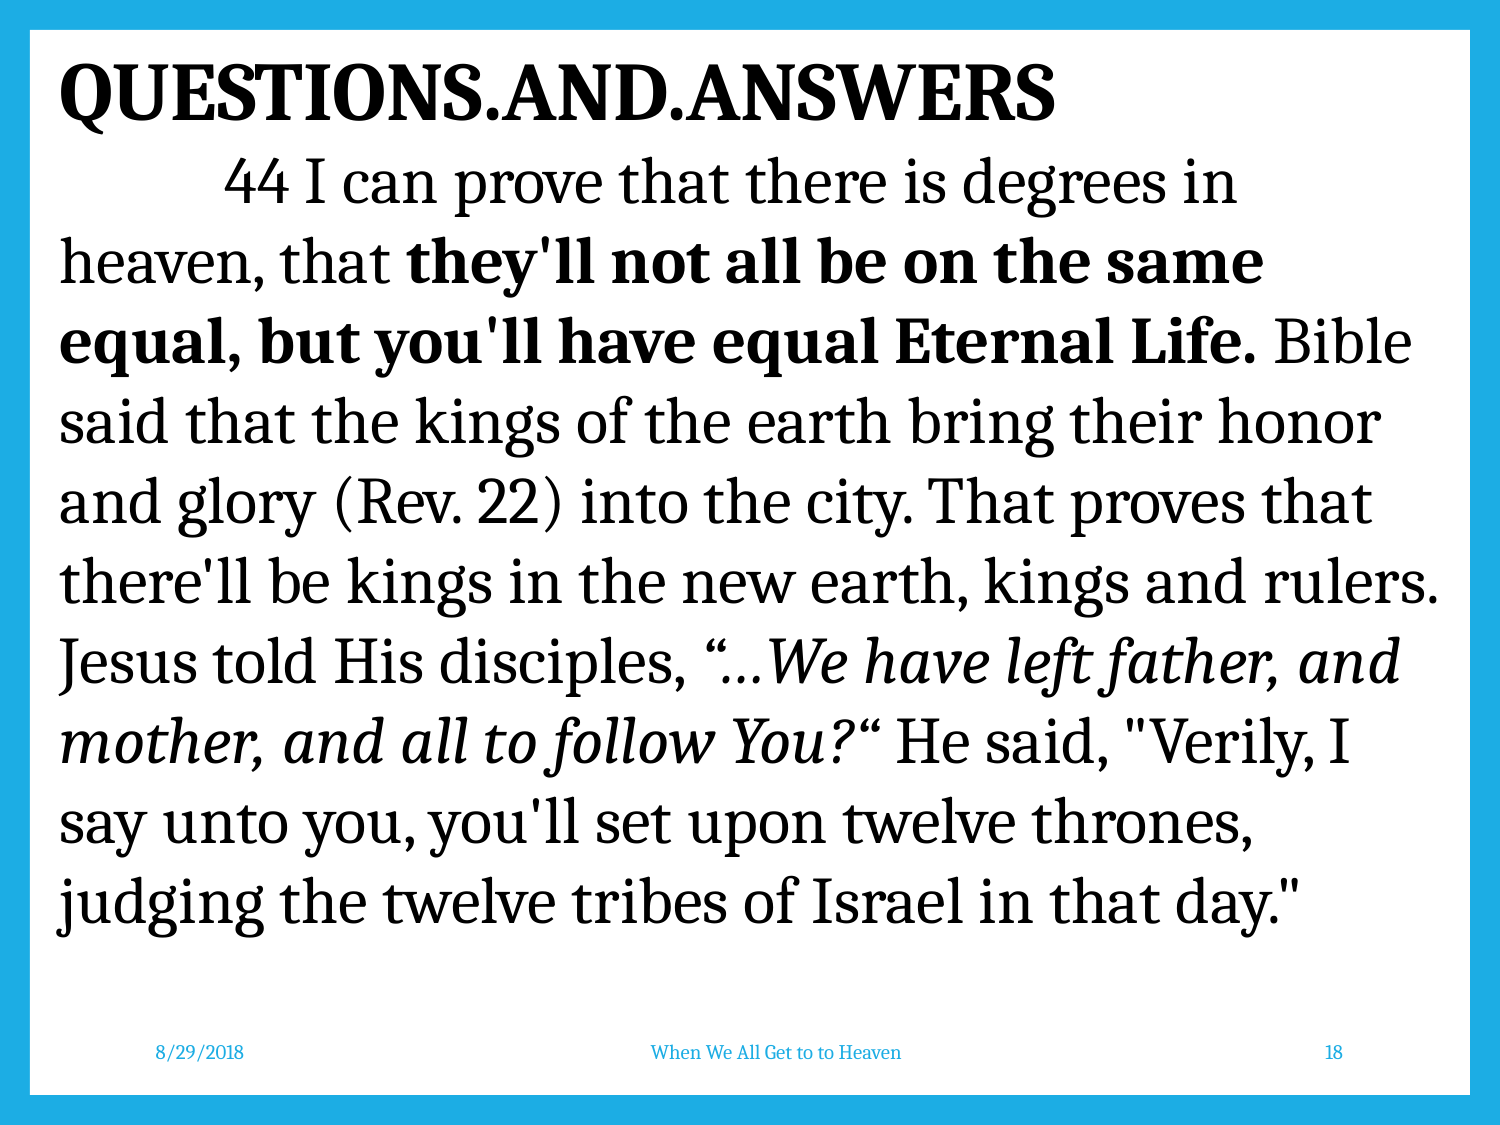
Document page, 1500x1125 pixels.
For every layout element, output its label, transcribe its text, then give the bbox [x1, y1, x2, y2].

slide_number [140, 1020, 428, 1081]
footer When We All Get to to Heaven [485, 1020, 1067, 1081]
text_box QUESTIONS.AND.ANSWERS 44 I can prove that there is degrees in heaven, that they'll not all be on the same equal, but you'll have equal Eternal Life. Bible said that the kings of the earth bring their honor and glory (Rev. 22) into the city. That proves that there'll be kings in the new earth, kings and rulers. Jesus told His disciples, “…We have left father, and mother, and all to follow You?“ He said, "Verily, I say unto you, you'll set upon twelve thrones, judging the twelve tribes of Israel in that day." [45, 29, 1464, 945]
slide_number 18 [1147, 1020, 1358, 1081]
